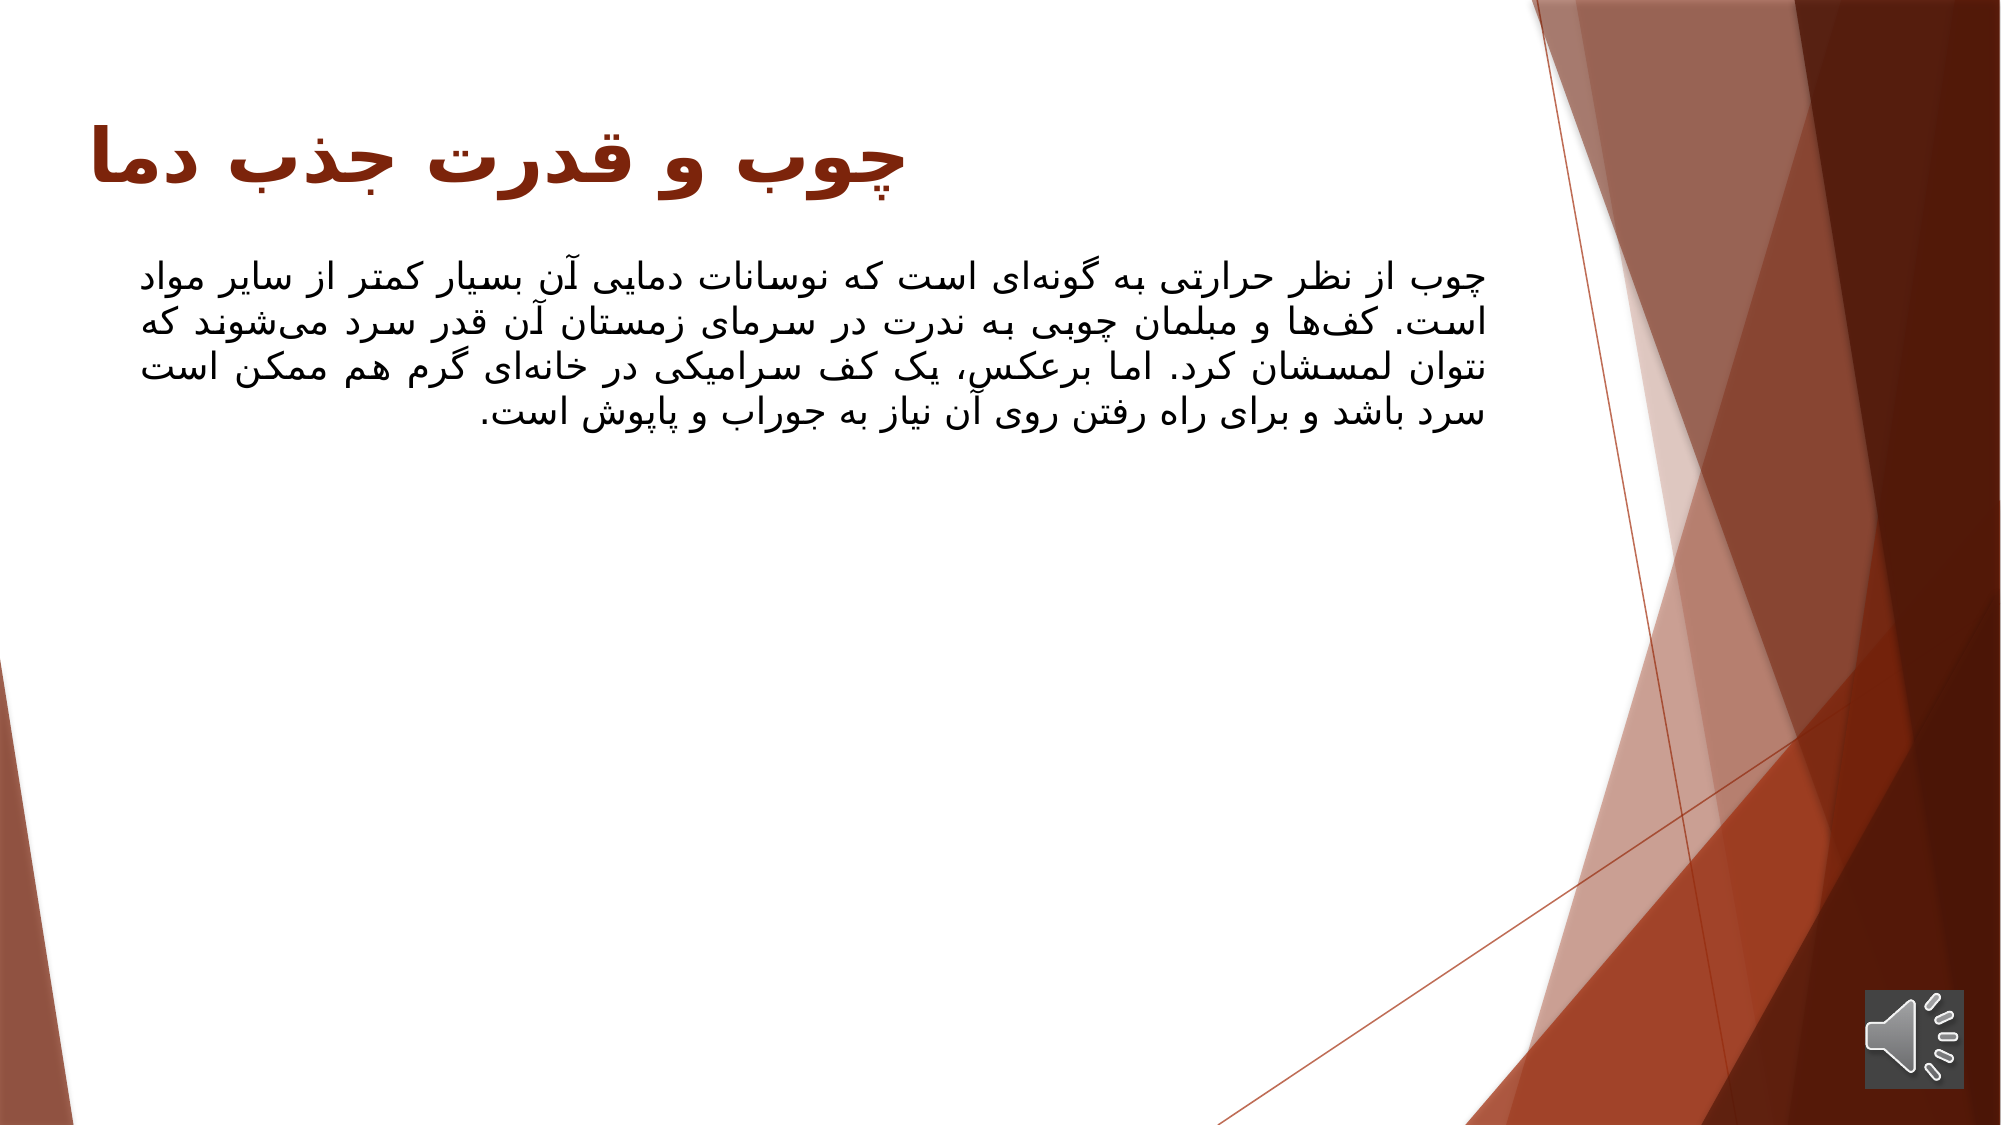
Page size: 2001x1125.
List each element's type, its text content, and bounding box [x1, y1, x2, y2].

picture [1864, 989, 1966, 1091]
title چوب و قدرت جذب دما [73, 99, 1484, 317]
text_box چوب از نظر حرارتی به گونه‌ای است که نوسانات دمایی آن بسیار کمتر از سایر مواد است. کف‌ها و مبلمان چوبی به ندرت در سرمای زمستان آن قدر سرد می‌شوند که نتوان لمسشان کرد. اما برعکس، یک کف سرامیکی در خانه‌ای گرم هم ممکن است سرد باشد و برای راه رفتن روی آن نیاز به جوراب و پاپوش است. [122, 244, 1503, 440]
